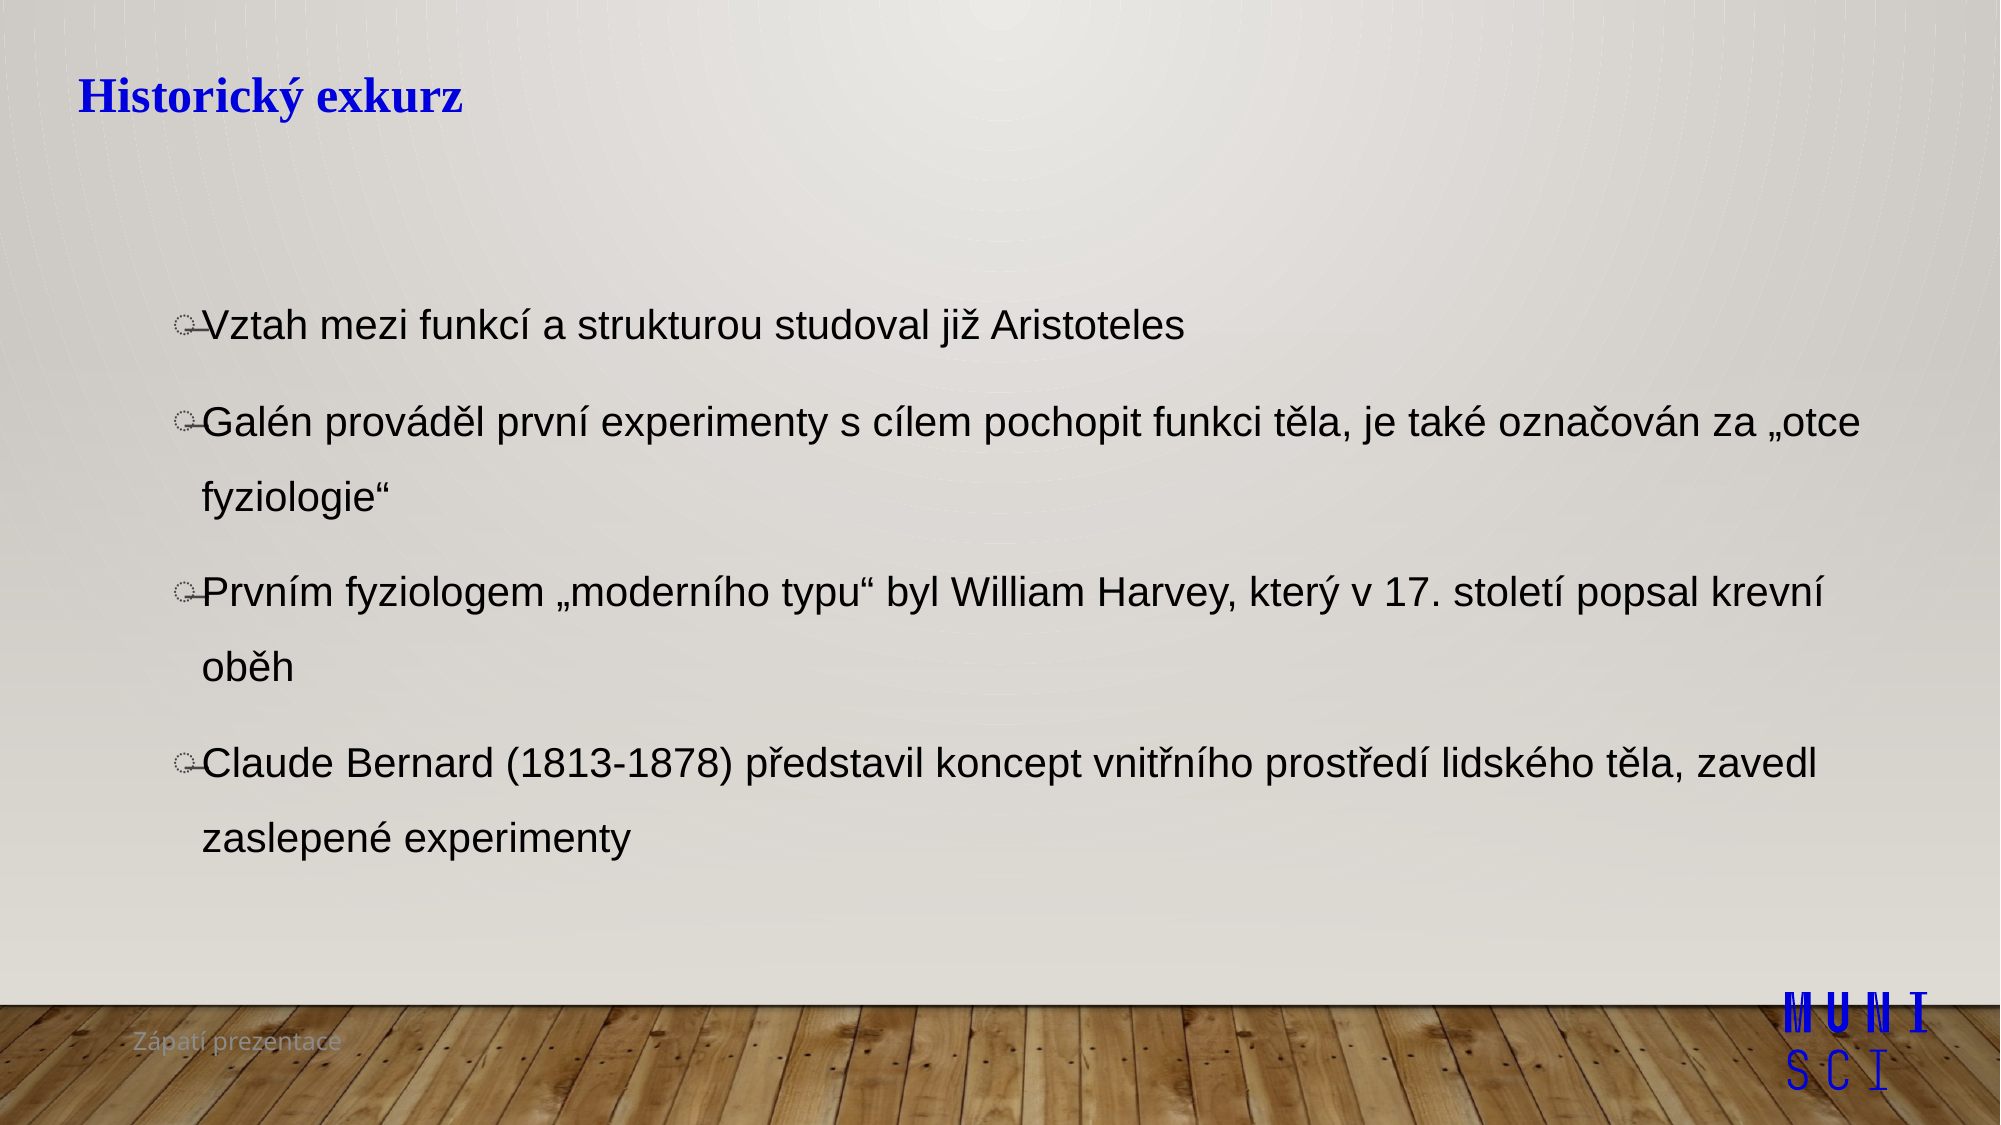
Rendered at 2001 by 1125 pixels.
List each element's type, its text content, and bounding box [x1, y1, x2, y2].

picture [0, 1005, 2000, 1125]
picture [1835, 1005, 1841, 1026]
footer Zápatí prezentace [118, 1021, 1418, 1063]
picture [1796, 1005, 1800, 1025]
text_box Historický exkurz [64, 54, 480, 130]
list Vztah mezi funkcí a strukturou studoval již Aristoteles Galén prováděl první experimenty s cílem pochopit funkci těla, je také označován za „otce fyziologie“ Prvním fyziologem „moderního typu“ byl William Harvey, který v 17. století popsal krevní oběh Claude Bernard (1813-1878) představil koncept vnitřního prostředí lidského těla, zavedl zaslepené experimenty [145, 265, 1910, 946]
